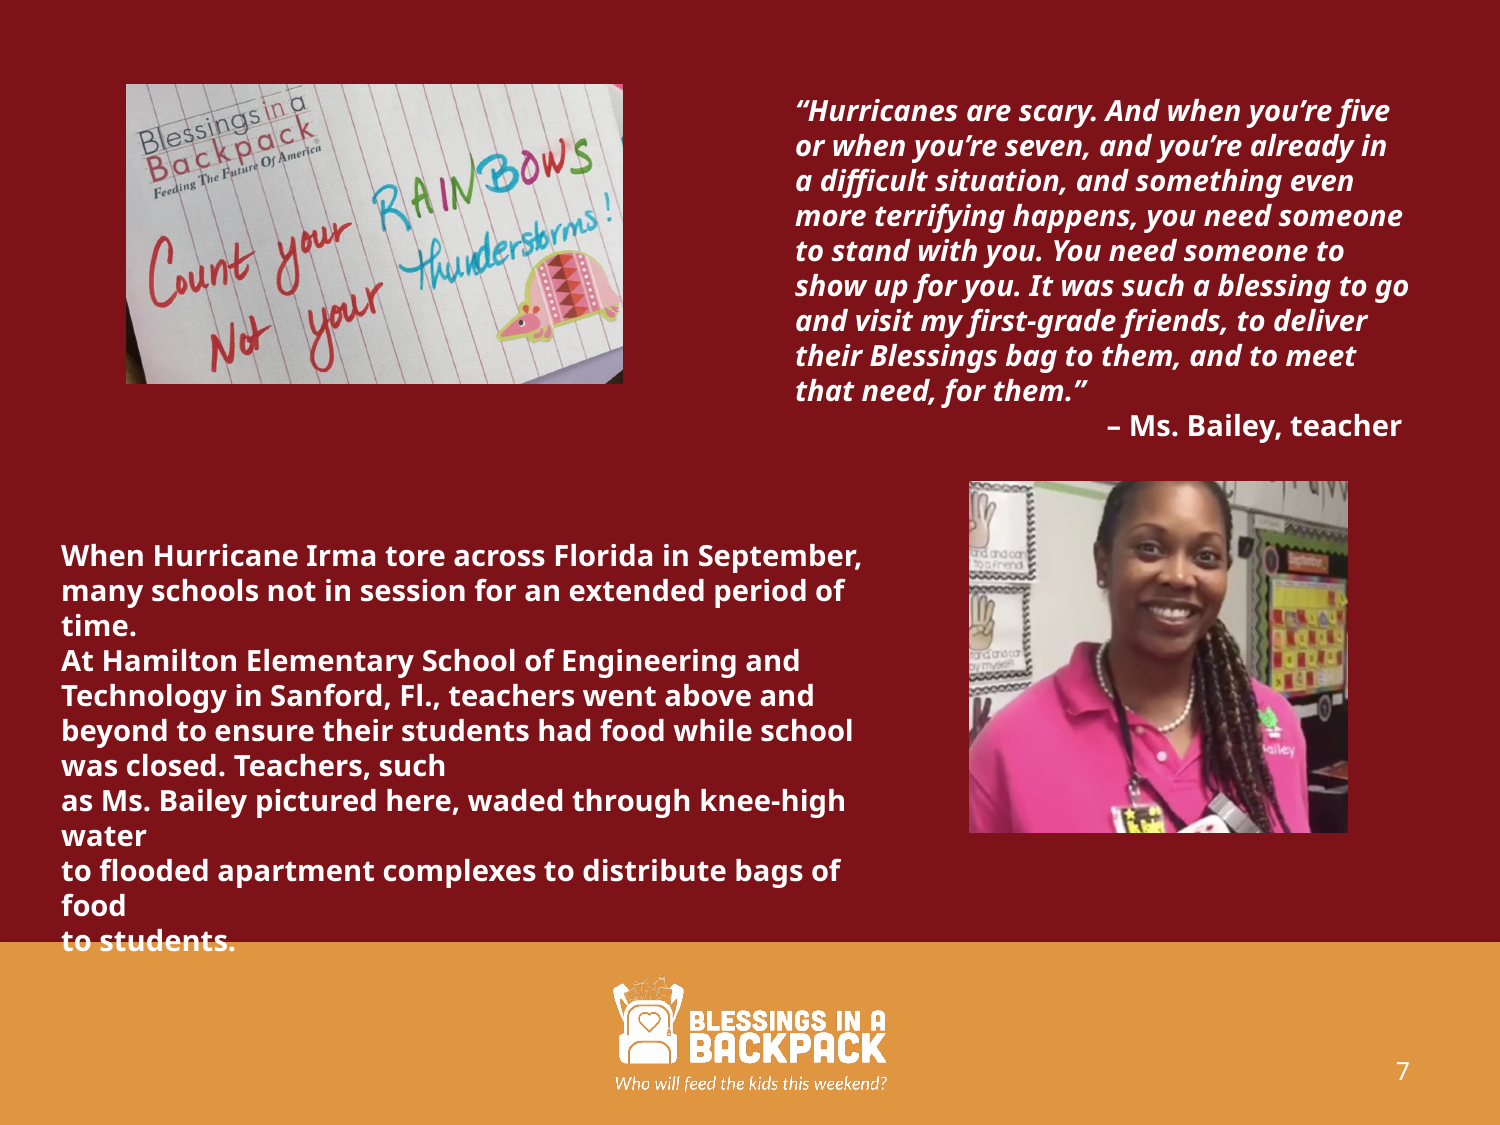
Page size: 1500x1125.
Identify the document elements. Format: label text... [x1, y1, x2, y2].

picture [969, 480, 1348, 834]
slide_number 7 [1074, 1042, 1425, 1103]
picture [126, 84, 623, 385]
text_box When Hurricane Irma tore across Florida in September, many schools not in session for an extended period of time. At Hamilton Elementary School of Engineering and Technology in Sanford, Fl., teachers went above and beyond to ensure their students had food while school was closed. Teachers, such as Ms. Bailey pictured here, waded through knee-high water to flooded apartment complexes to distribute bags of food to students. [46, 530, 891, 1010]
picture [613, 975, 887, 1092]
text_box “Hurricanes are scary. And when you’re five or when you’re seven, and you’re already in a difficult situation, and something even more terrifying happens, you need someone to stand with you. You need someone to show up for you. It was such a blessing to go and visit my first-grade friends, to deliver their Blessings bag to them, and to meet that need, for them.” – Ms. Bailey, teacher [780, 85, 1425, 450]
text_box [0, 941, 1500, 1125]
